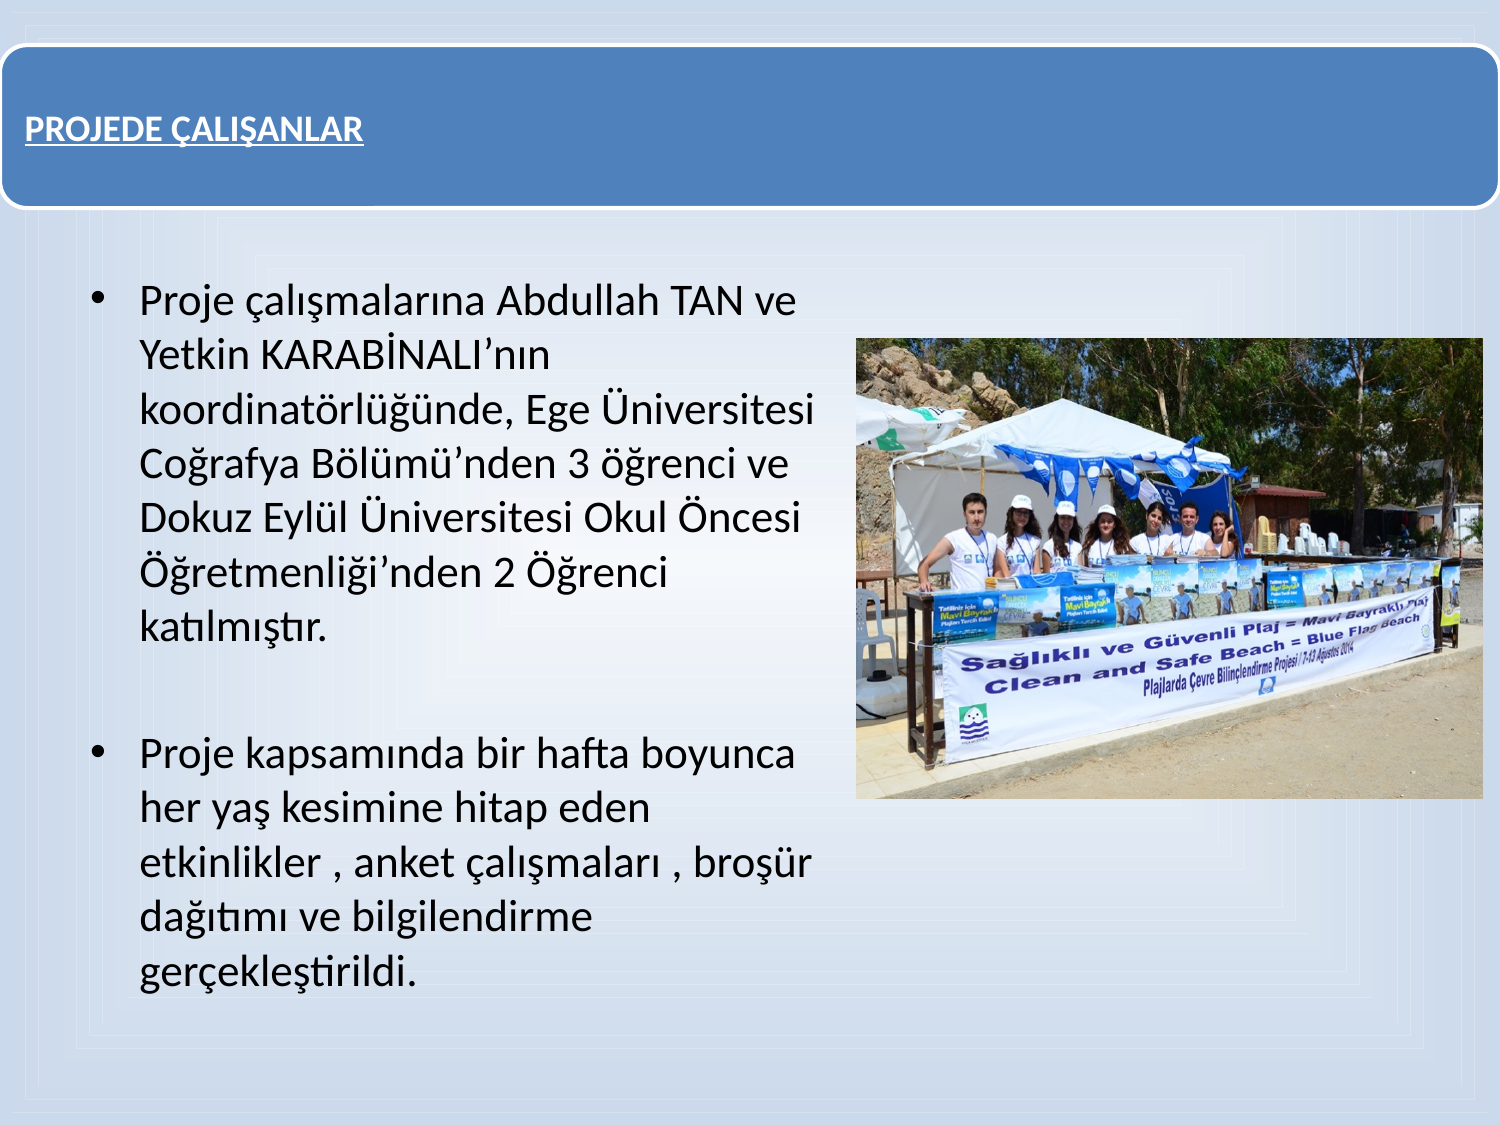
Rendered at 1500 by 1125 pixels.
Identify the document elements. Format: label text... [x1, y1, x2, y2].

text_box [0, 44, 1500, 209]
picture [856, 337, 1483, 799]
list Proje çalışmalarına Abdullah TAN ve Yetkin KARABİNALI’nın koordinatörlüğünde, Ege Üniversitesi Coğrafya Bölümü’nden 3 öğrenci ve Dokuz Eylül Üniversitesi Okul Öncesi Öğretmenliği’nden 2 Öğrenci katılmıştır. Proje kapsamında bir hafta boyunca her yaş kesimine hitap eden etkinlikler , anket çalışmaları , broşür dağıtımı ve bilgilendirme gerçekleştirildi. [75, 262, 833, 1035]
